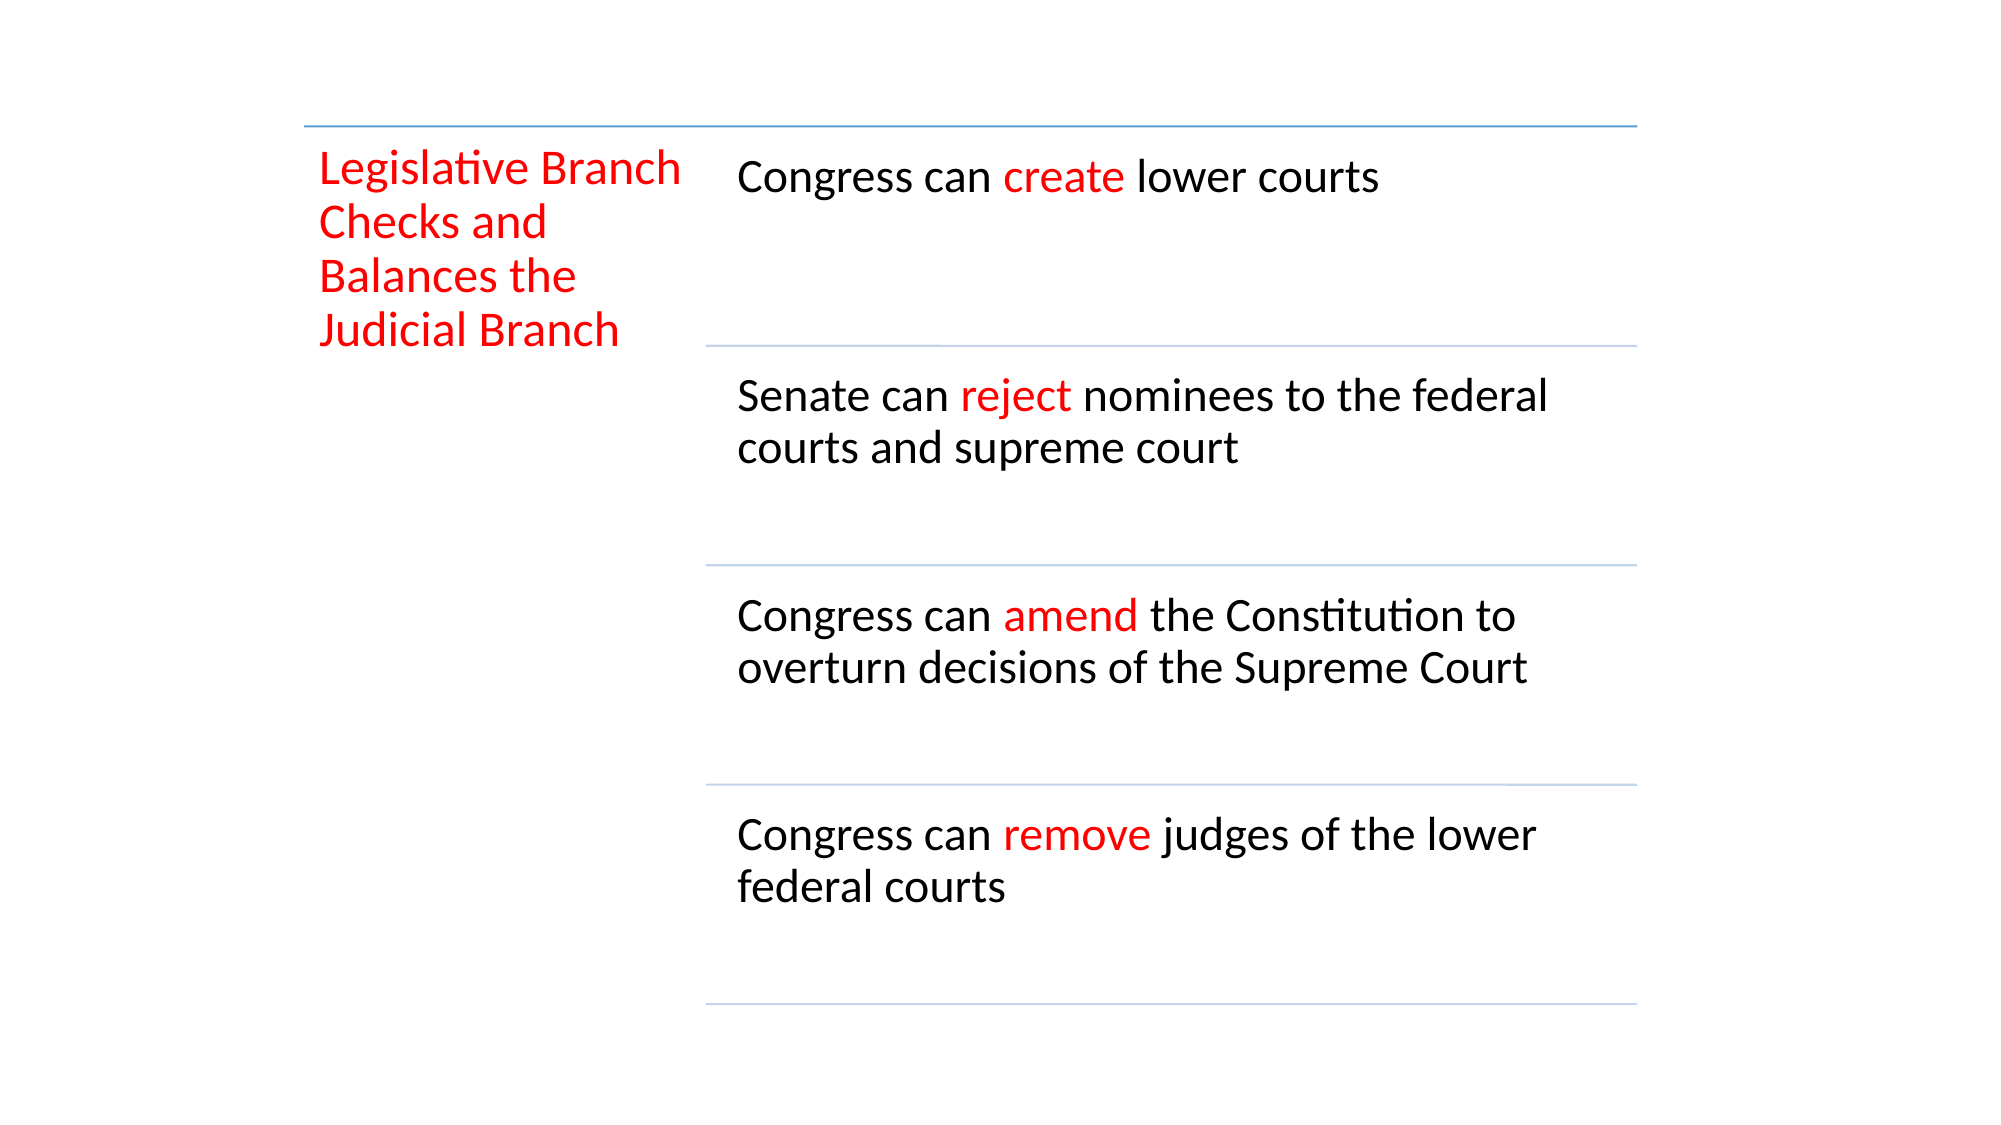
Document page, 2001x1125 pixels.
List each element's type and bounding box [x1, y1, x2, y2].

text_box [304, 126, 1638, 1016]
